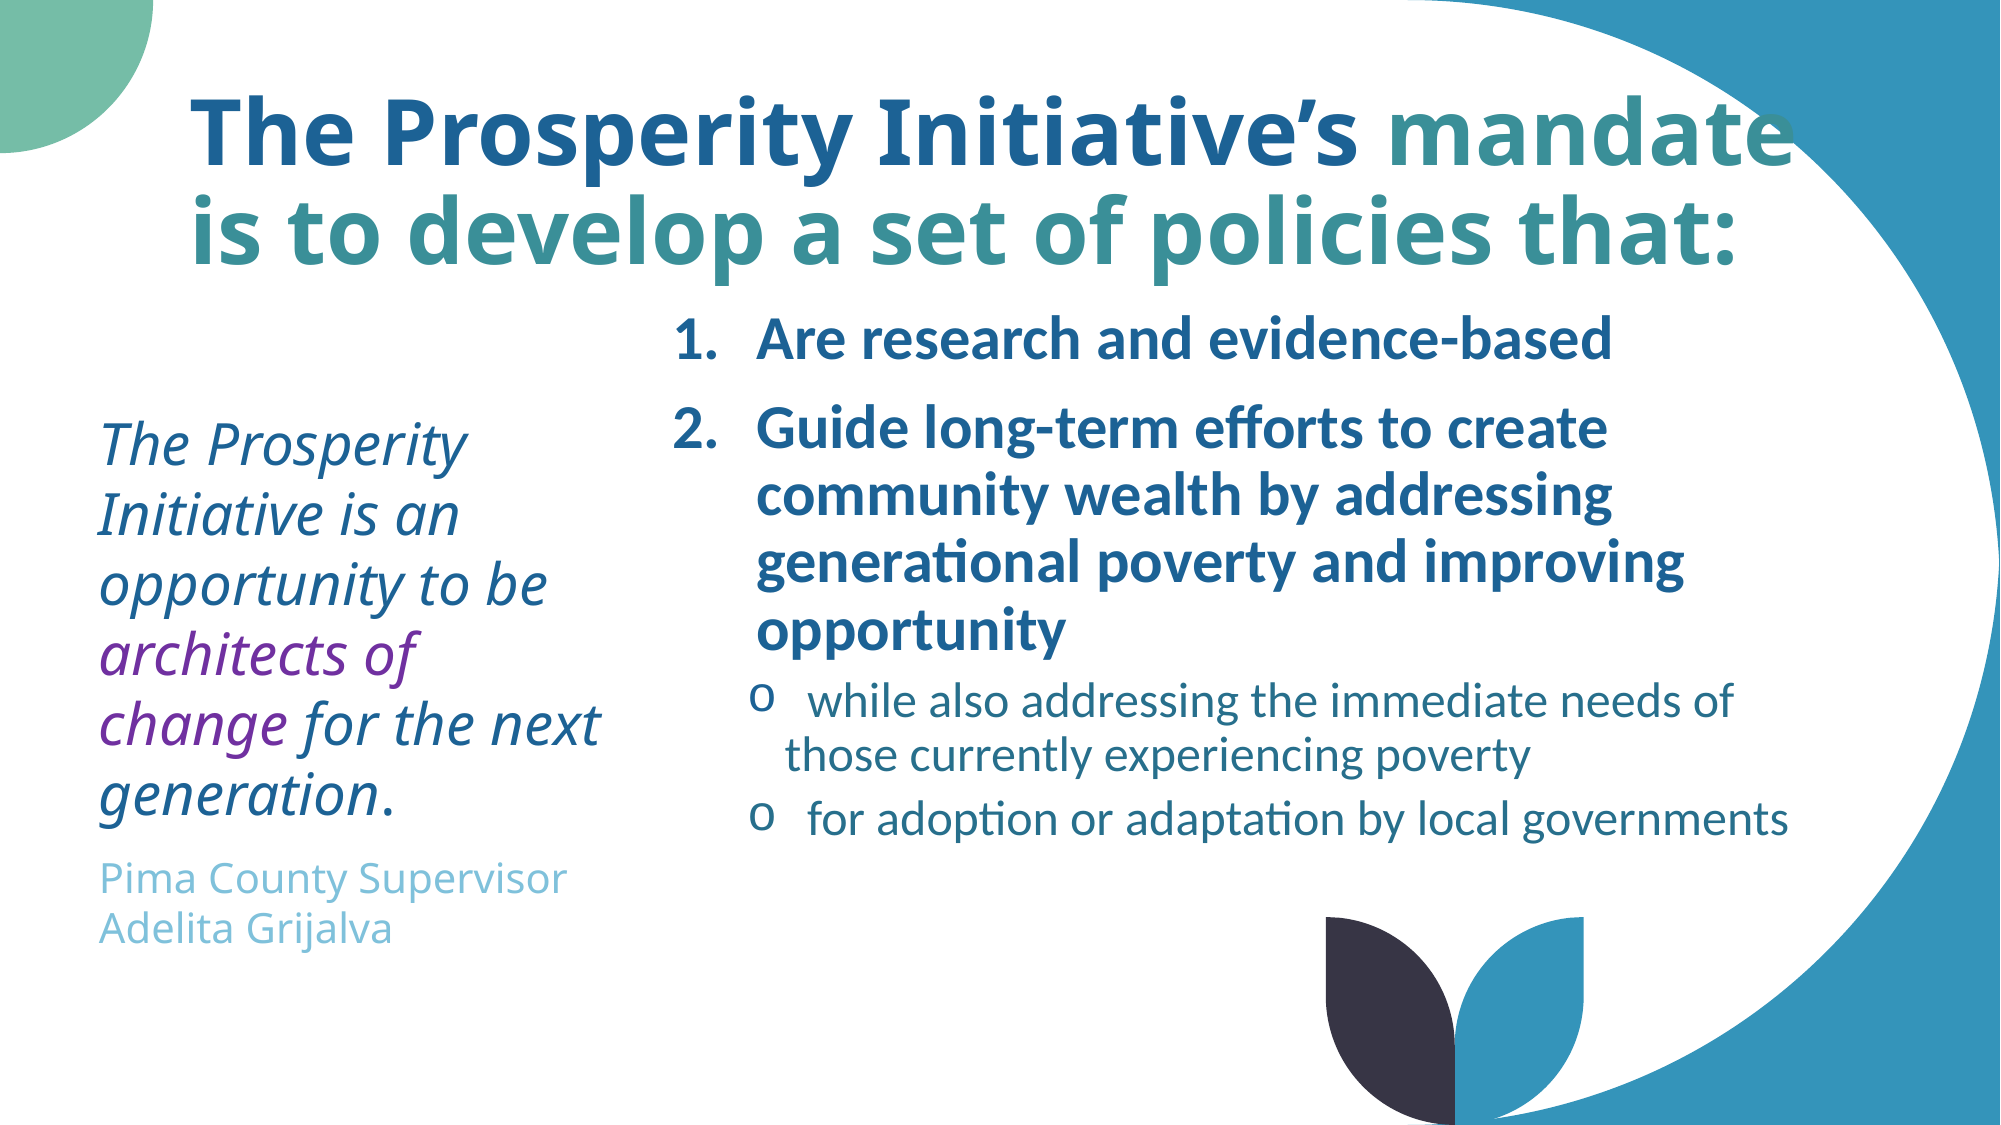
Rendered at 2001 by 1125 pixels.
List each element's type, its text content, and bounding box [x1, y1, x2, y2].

text_box The Prosperity Initiative is an opportunity to be architects of change for the next generation. Pima County Supervisor Adelita Grijalva [84, 399, 626, 960]
list Are research and evidence-based Guide long-term efforts to create community wealth by addressing generational poverty and improving opportunity while also addressing the immediate needs of those currently experiencing poverty for adoption or adaptation by local governments [656, 298, 1814, 1021]
title The Prosperity Initiative’s mandate is to develop a set of policies that: [174, 72, 1815, 299]
